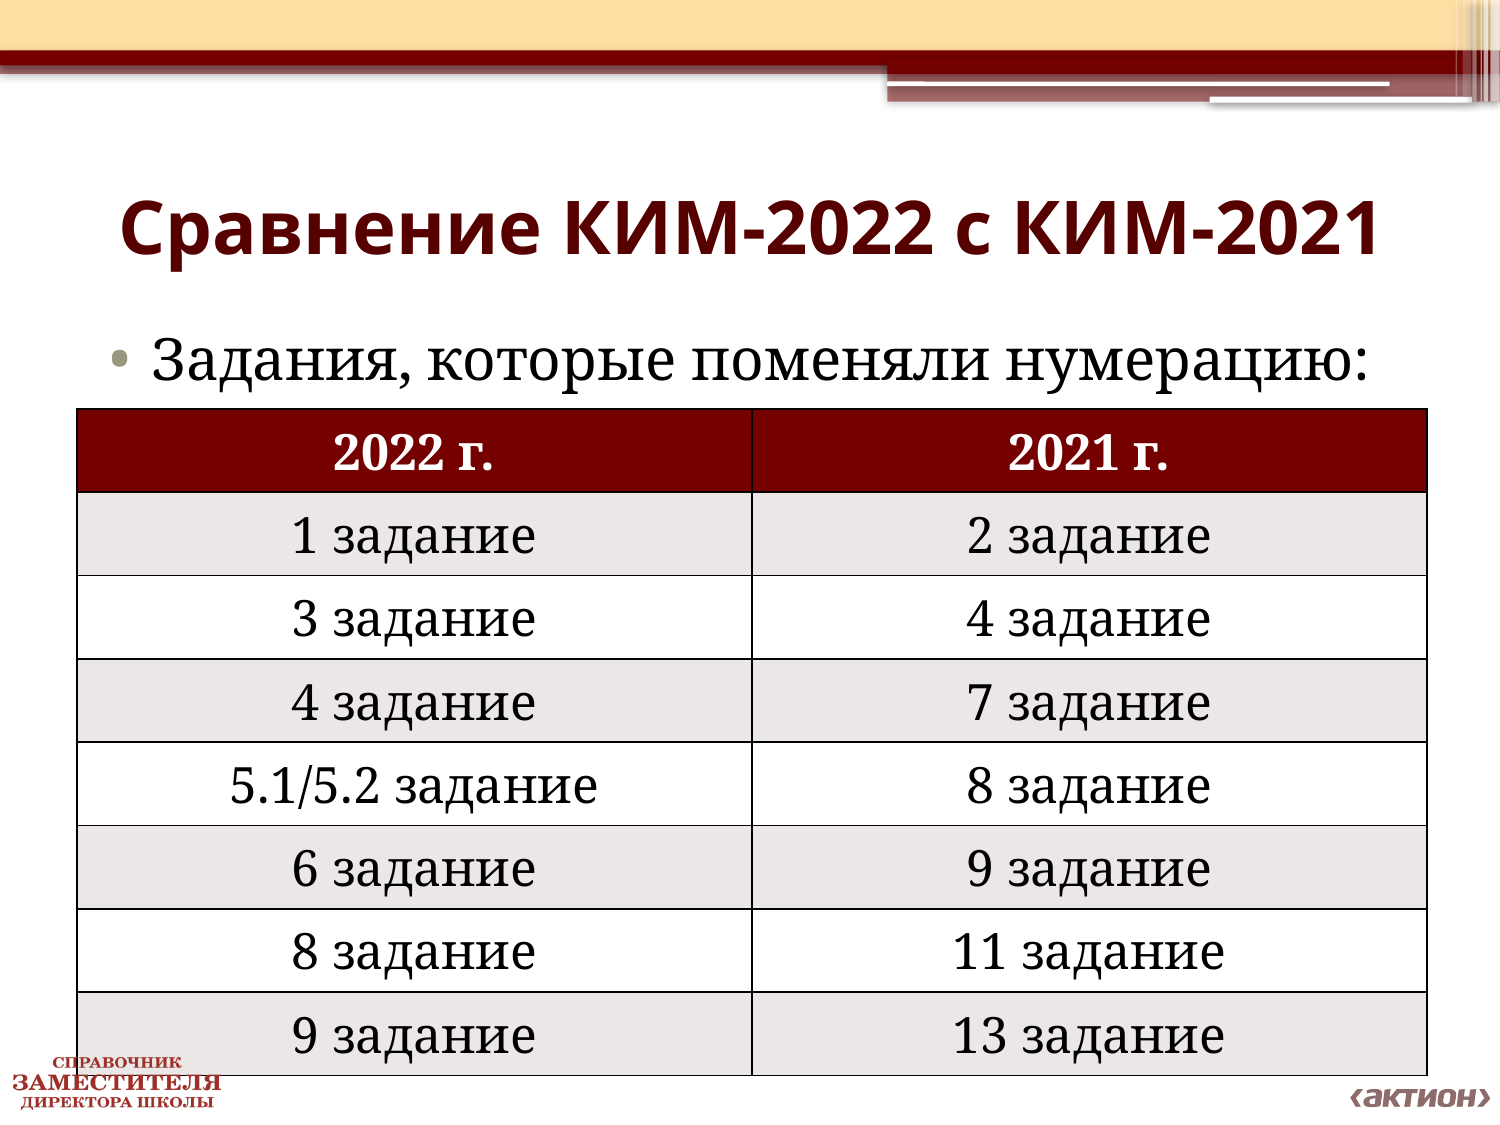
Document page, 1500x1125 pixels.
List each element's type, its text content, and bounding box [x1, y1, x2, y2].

table_header 2021 г. [753, 410, 1426, 491]
table_cell 6 задание [78, 826, 751, 908]
table_cell 8 задание [78, 910, 751, 991]
table_cell 11 задание [753, 910, 1426, 991]
table_cell 13 задание [753, 993, 1426, 1054]
table_cell 2 задание [753, 493, 1426, 575]
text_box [13, 1056, 1500, 1111]
table_cell 4 задание [753, 576, 1426, 658]
table_header 2022 г. [78, 410, 751, 491]
table_cell 4 задание [78, 660, 751, 741]
table_cell 3 задание [78, 576, 751, 658]
table_cell 9 задание [753, 826, 1426, 908]
list Задания, которые поменяли нумерацию: [76, 314, 1427, 408]
table_cell 5.1/5.2 задание [78, 743, 751, 825]
table_cell 9 задание [78, 993, 751, 1054]
table_cell 7 задание [753, 660, 1426, 741]
table_cell 1 задание [78, 493, 751, 575]
table_cell 8 задание [753, 743, 1426, 825]
title Сравнение КИМ-2022 с КИМ-2021 [76, 137, 1427, 313]
